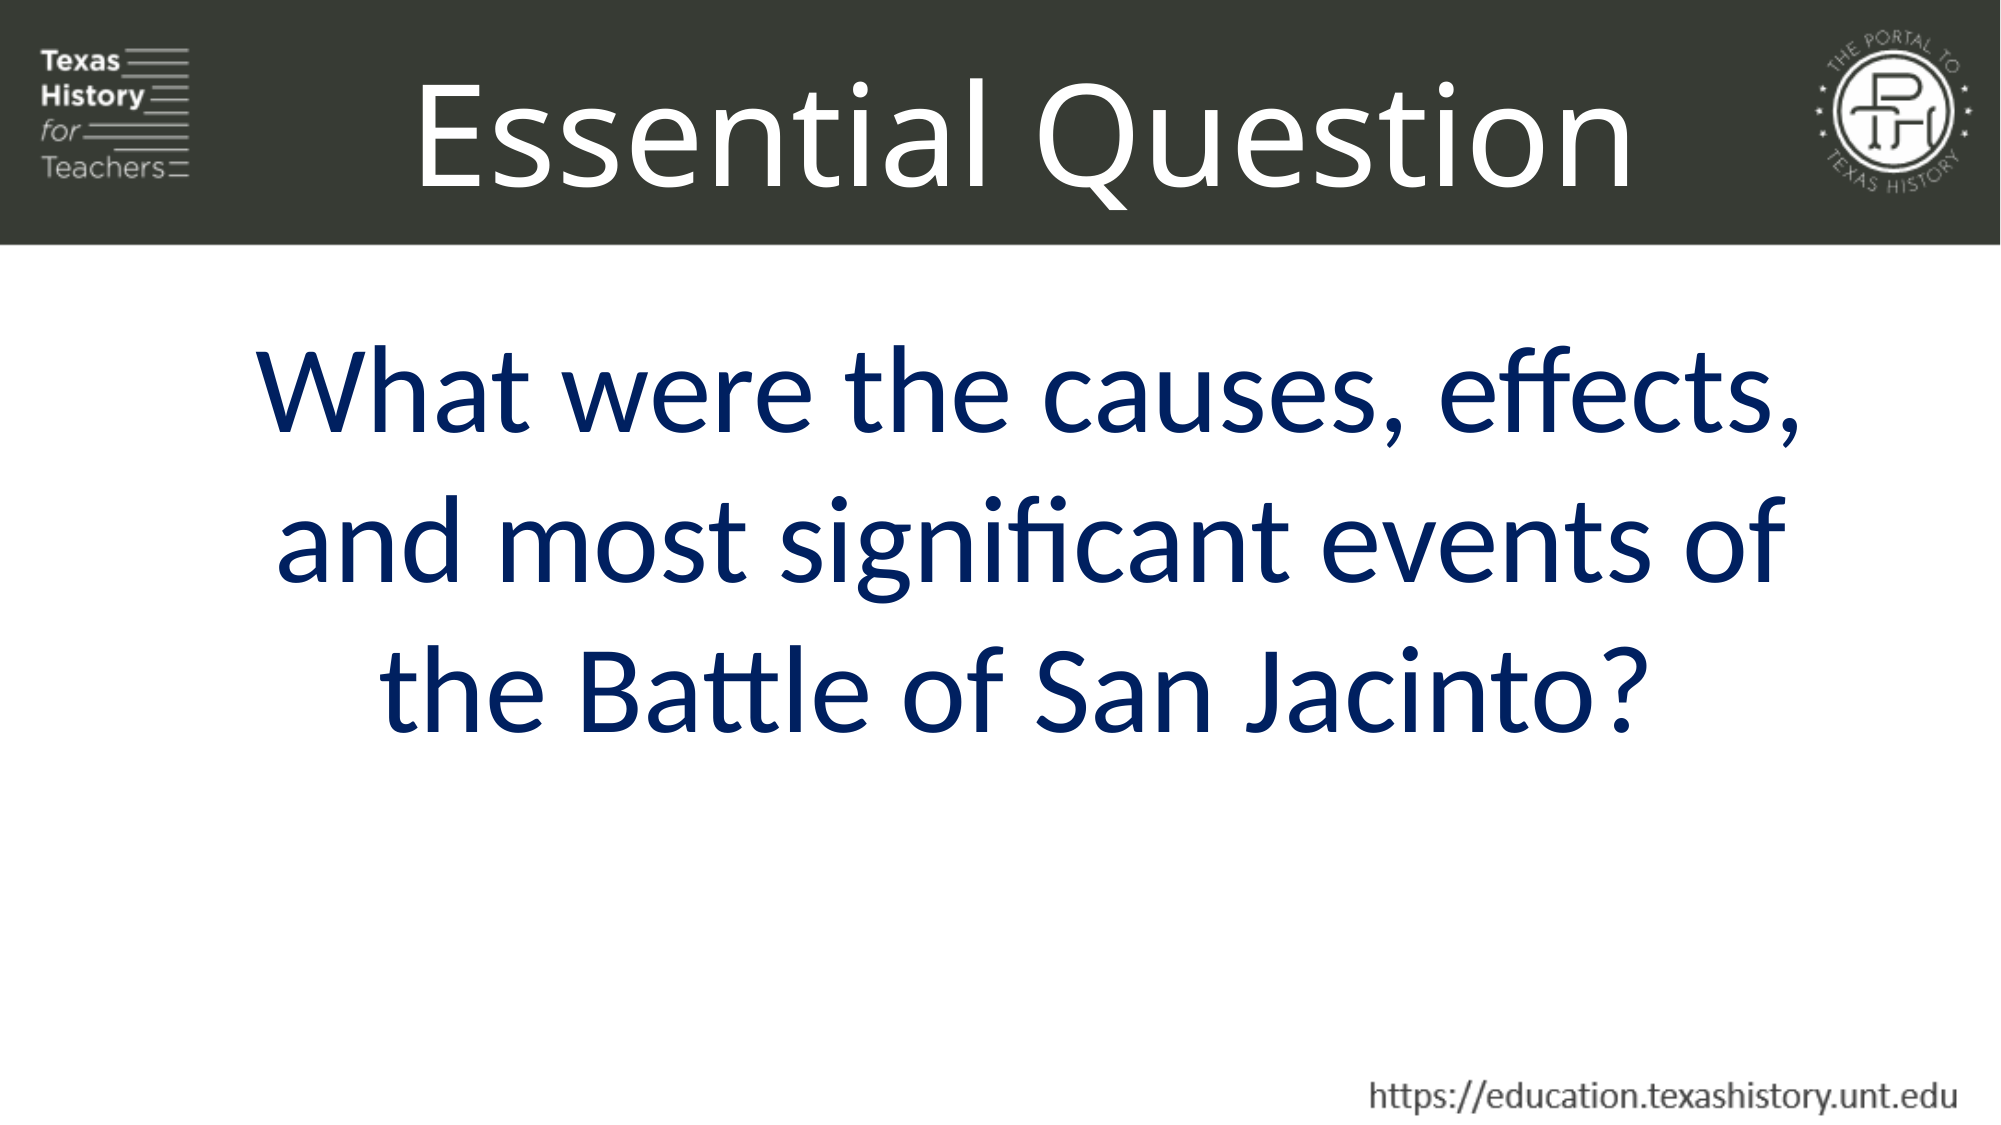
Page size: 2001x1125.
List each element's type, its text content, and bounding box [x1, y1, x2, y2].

picture [0, 0, 2001, 1125]
title Essential Question [348, 2, 1701, 229]
text_box What were the causes, effects, and most significant events of the Battle of San Jacinto? [181, 299, 1882, 765]
